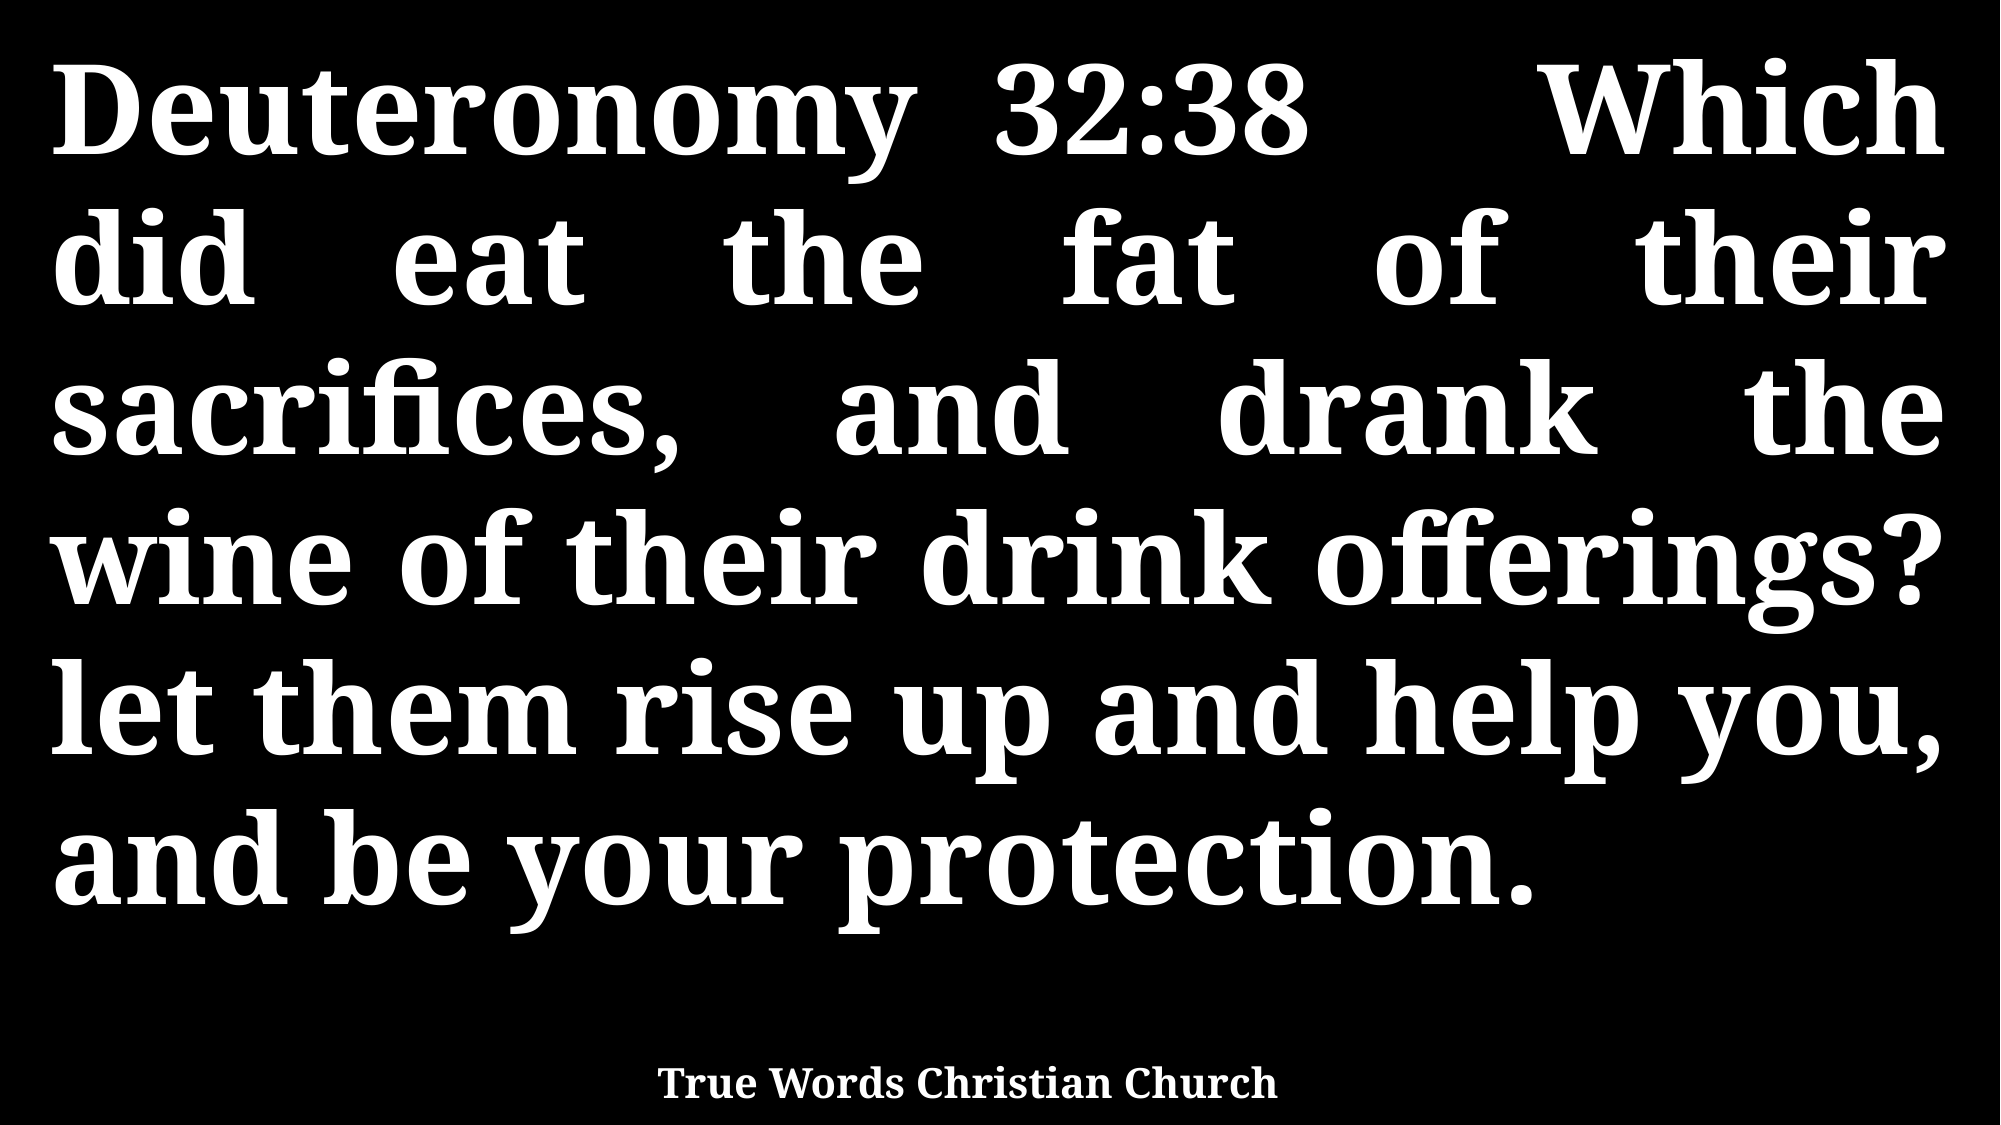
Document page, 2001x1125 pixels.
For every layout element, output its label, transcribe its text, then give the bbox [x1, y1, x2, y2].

text_box True Words Christian Church [642, 1049, 1294, 1114]
text_box Deuteronomy 32:38 Which did eat the fat of their sacrifices, and drank the wine of their drink offerings? let them rise up and help you, and be your protection. [35, 22, 1965, 937]
